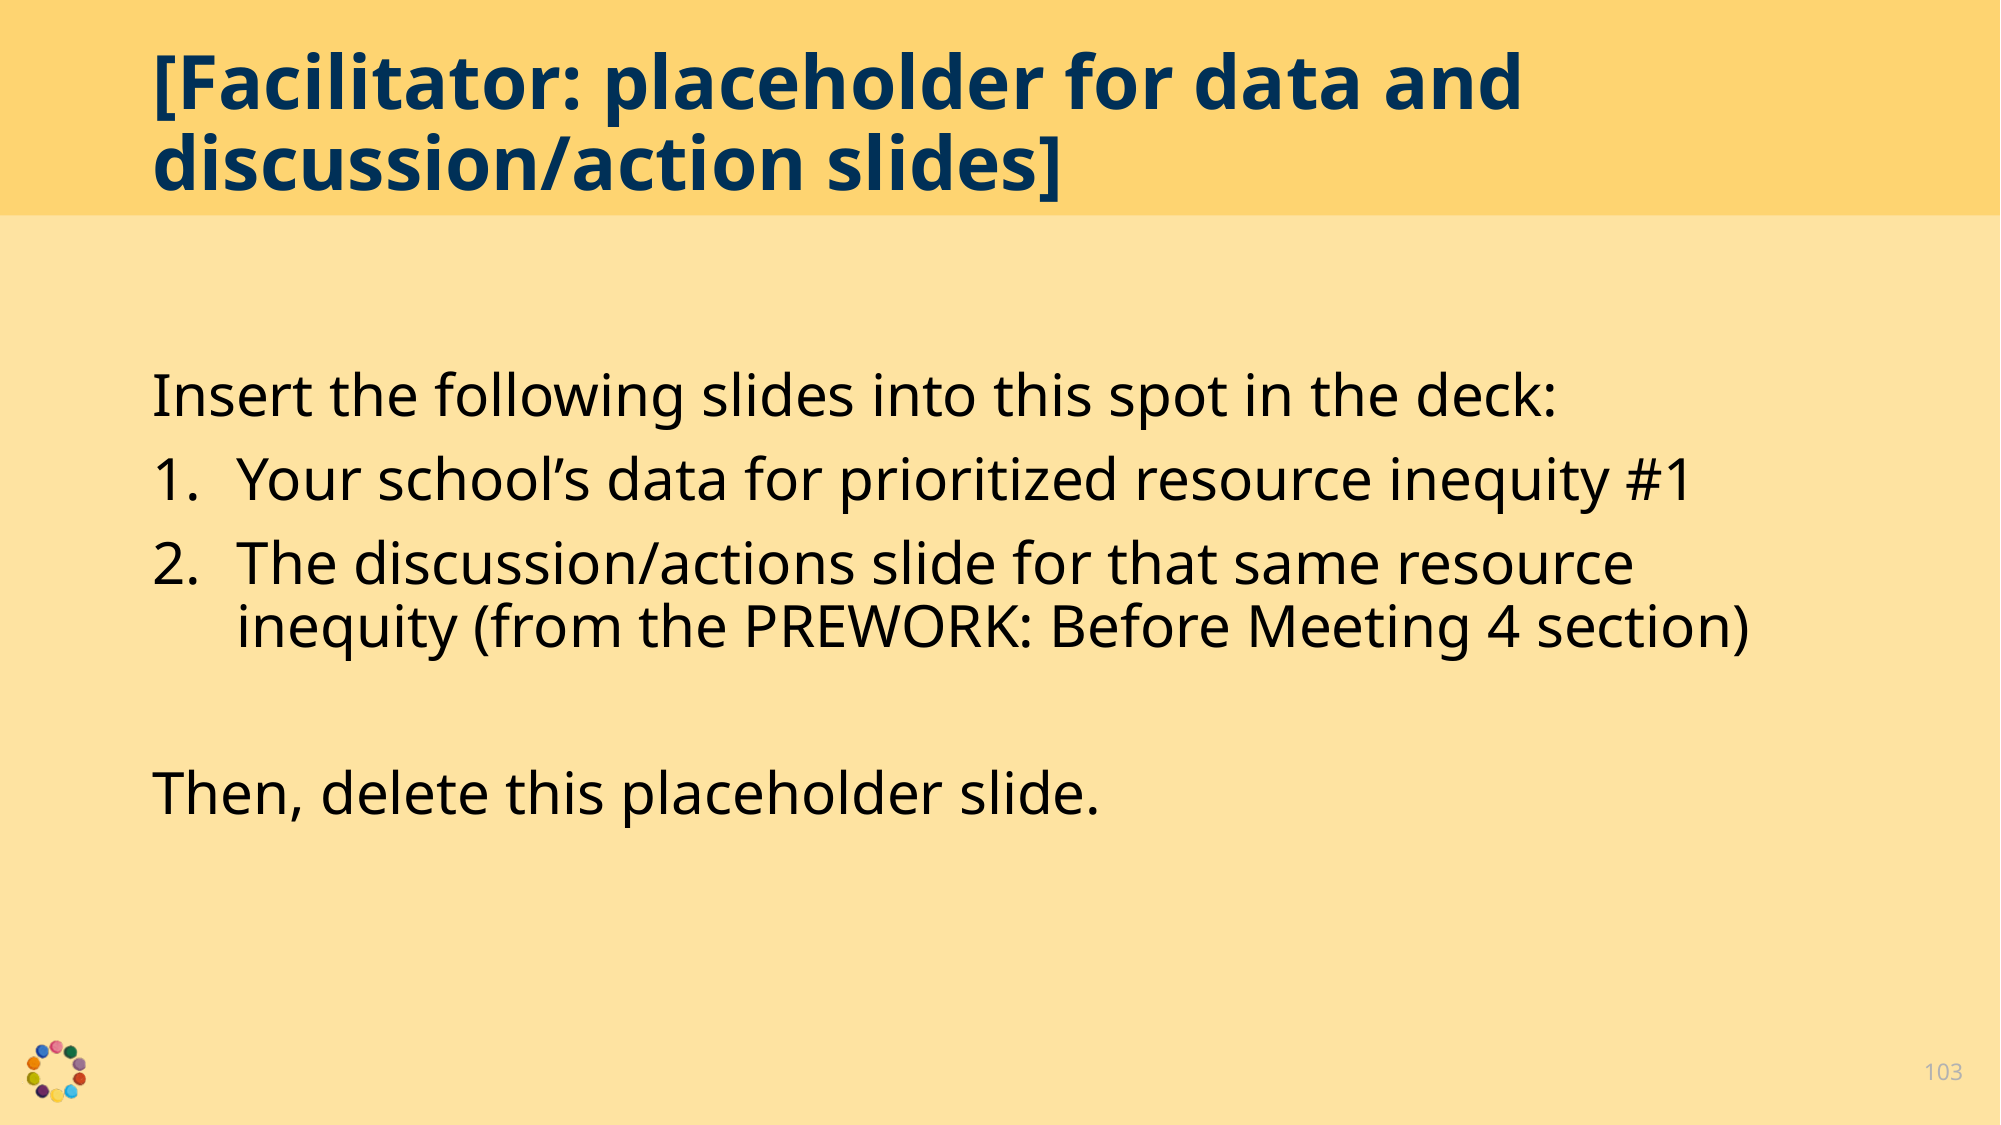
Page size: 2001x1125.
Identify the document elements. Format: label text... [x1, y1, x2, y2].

picture [22, 1033, 89, 1112]
slide_number 103 [1433, 1042, 1979, 1103]
text_box [0, 0, 2000, 216]
list Insert the following slides into this spot in the deck: Your school’s data for prioritized resource inequity #1 The discussion/actions slide for that same resource inequity (from the PREWORK: Before Meeting 4 section) Then, delete this placeholder slide. [137, 358, 1863, 1073]
title [Facilitator: placeholder for data and discussion/action slides] [137, 59, 1863, 193]
